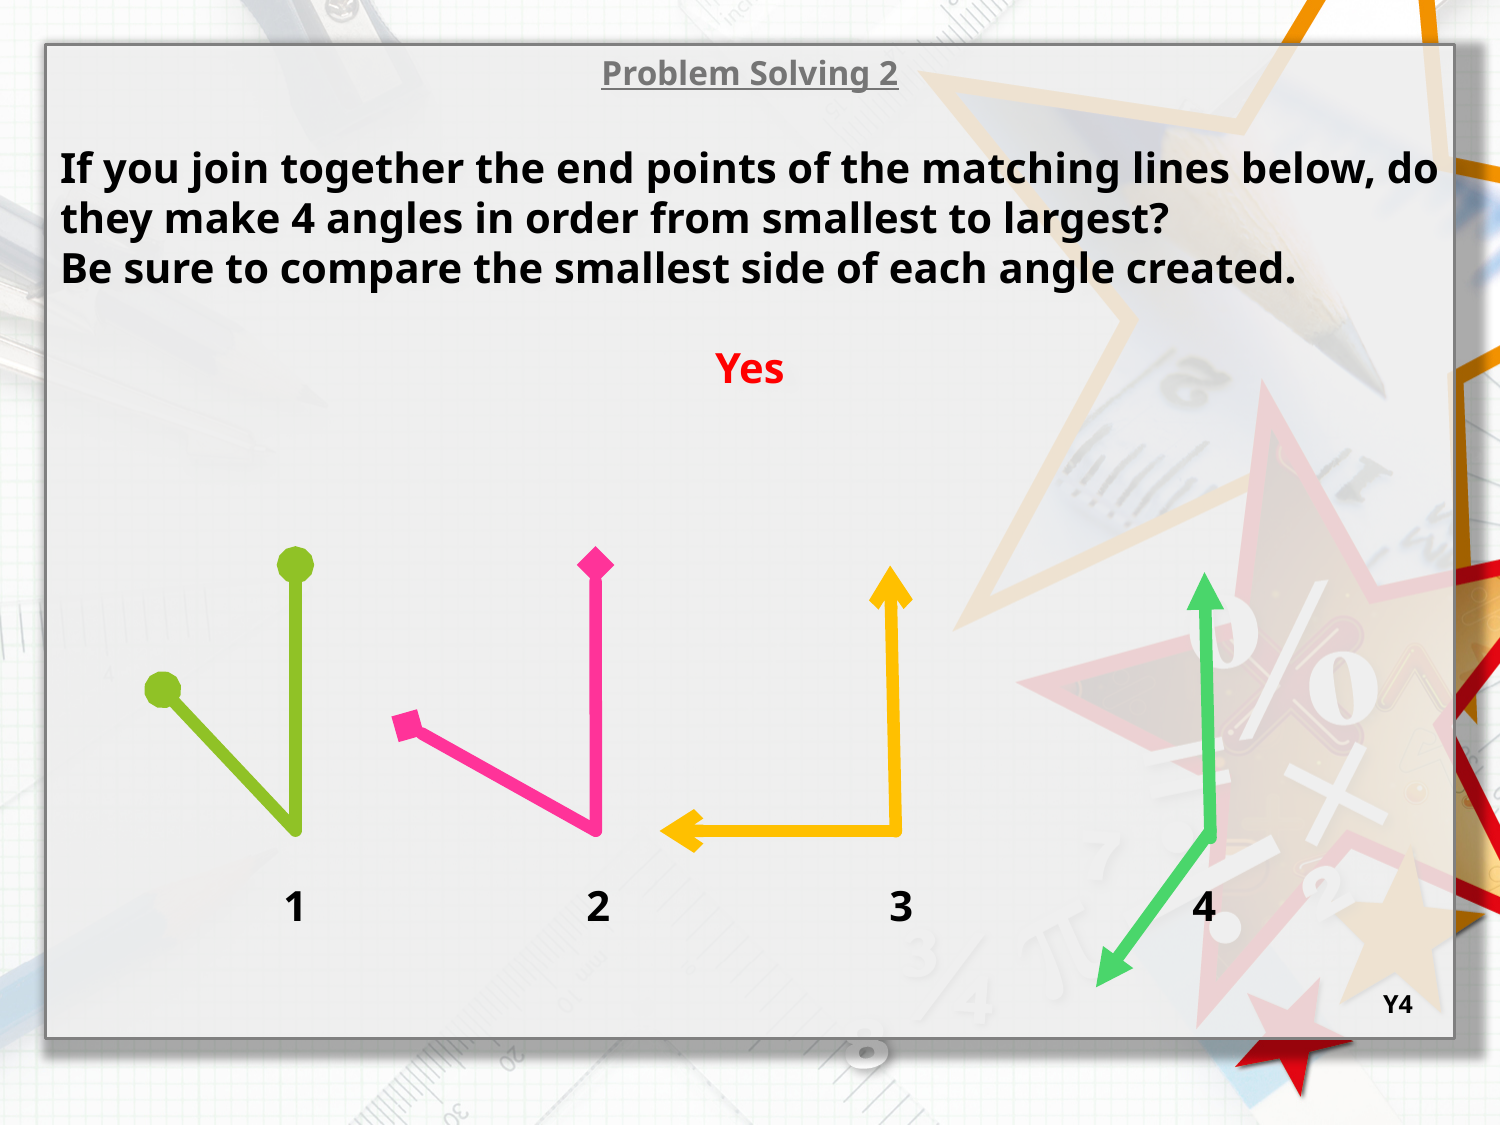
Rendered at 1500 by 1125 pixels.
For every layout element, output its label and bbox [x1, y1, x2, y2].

text_box [162, 689, 290, 829]
text_box [889, 564, 897, 832]
text_box [1203, 571, 1211, 839]
text_box [407, 725, 590, 832]
picture [0, 0, 1500, 1125]
text_box [1095, 830, 1211, 988]
